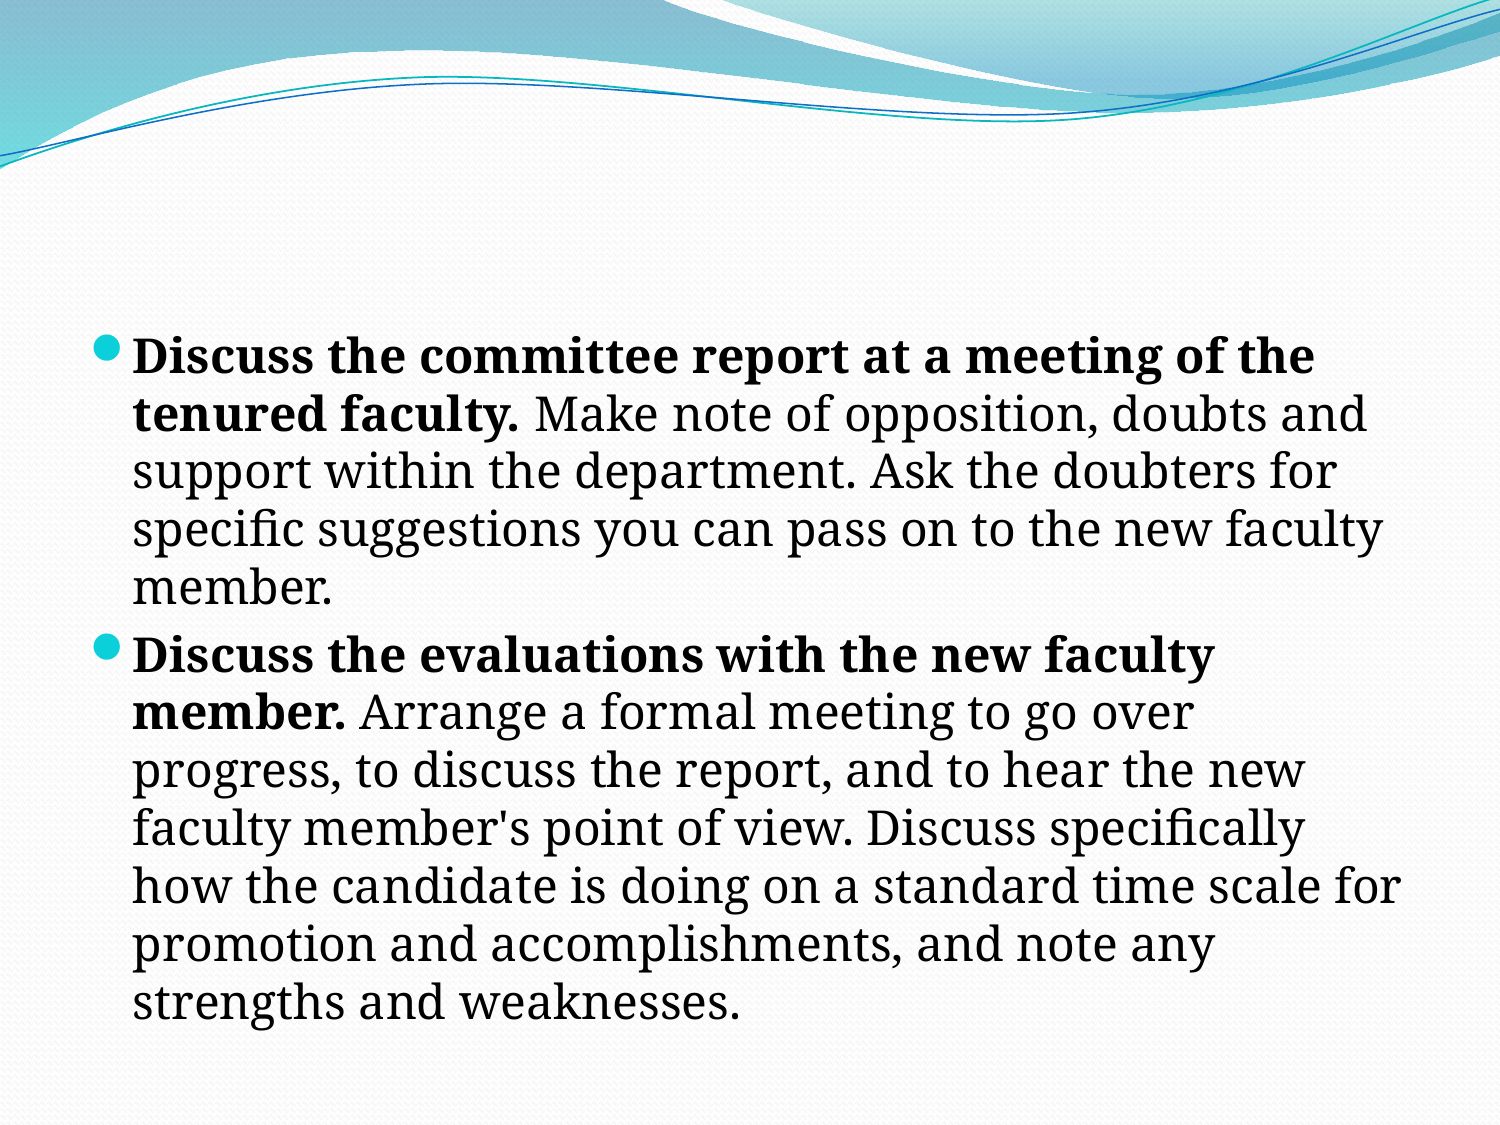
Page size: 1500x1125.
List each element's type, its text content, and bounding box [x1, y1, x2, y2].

list Discuss the committee report at a meeting of the tenured faculty. Make note of opposition, doubts and support within the department. Ask the doubters for specific suggestions you can pass on to the new faculty member. Discuss the evaluations with the new faculty member. Arrange a formal meeting to go over progress, to discuss the report, and to hear the new faculty member's point of view. Discuss specifically how the candidate is doing on a standard time scale for promotion and accomplishments, and note any strengths and weaknesses. [75, 317, 1425, 1038]
